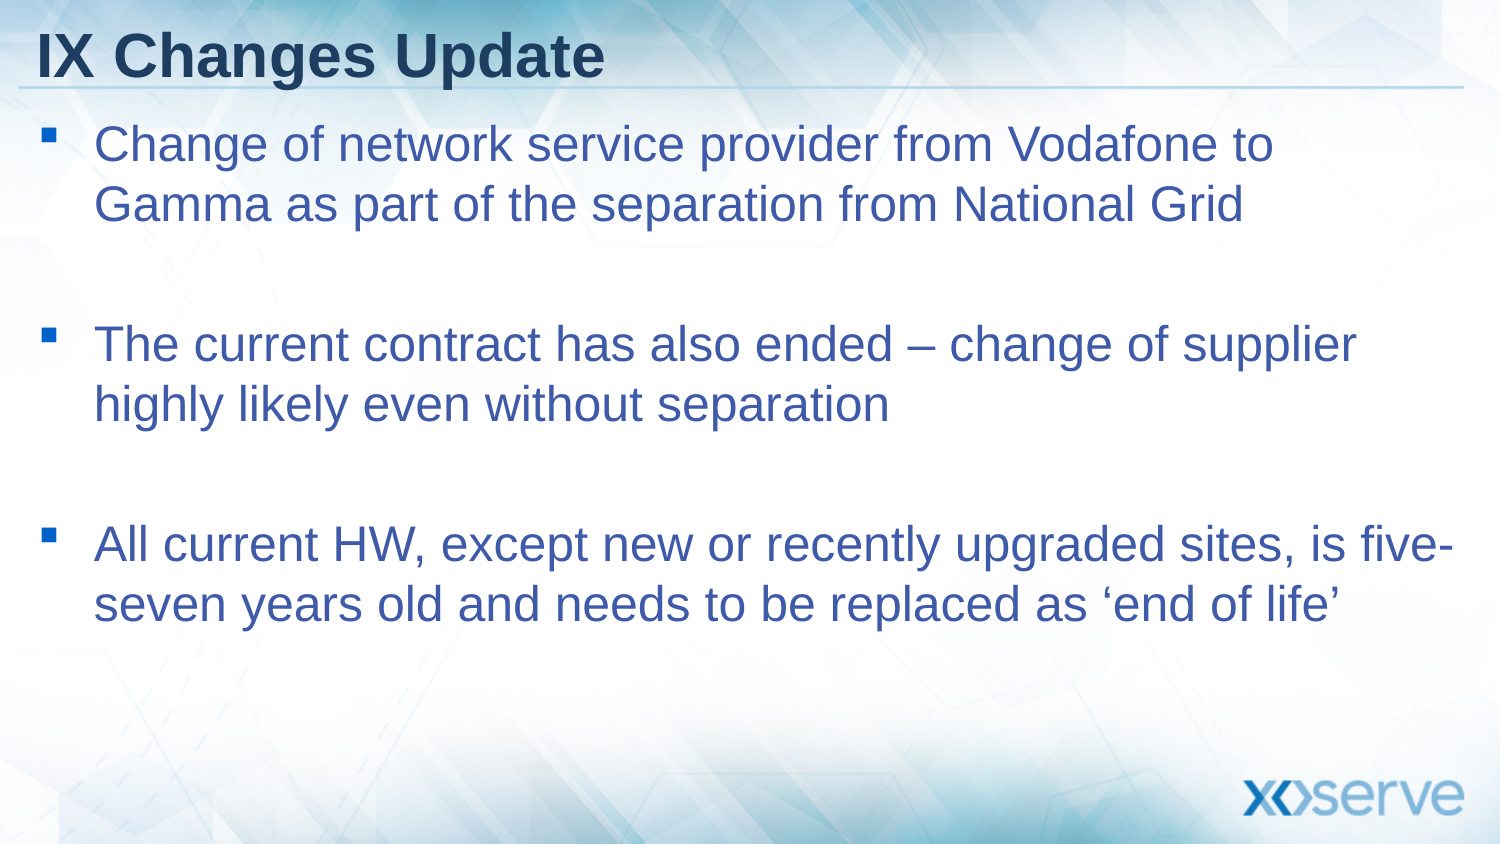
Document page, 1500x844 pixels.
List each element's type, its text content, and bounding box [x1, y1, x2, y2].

title IX Changes Update [36, 0, 1463, 112]
list Change of network service provider from Vodafone to Gamma as part of the separation from National Grid The current contract has also ended – change of supplier highly likely even without separation All current HW, except new or recently upgraded sites, is five-seven years old and needs to be replaced as ‘end of life’ [37, 111, 1463, 729]
picture [0, 0, 1500, 844]
